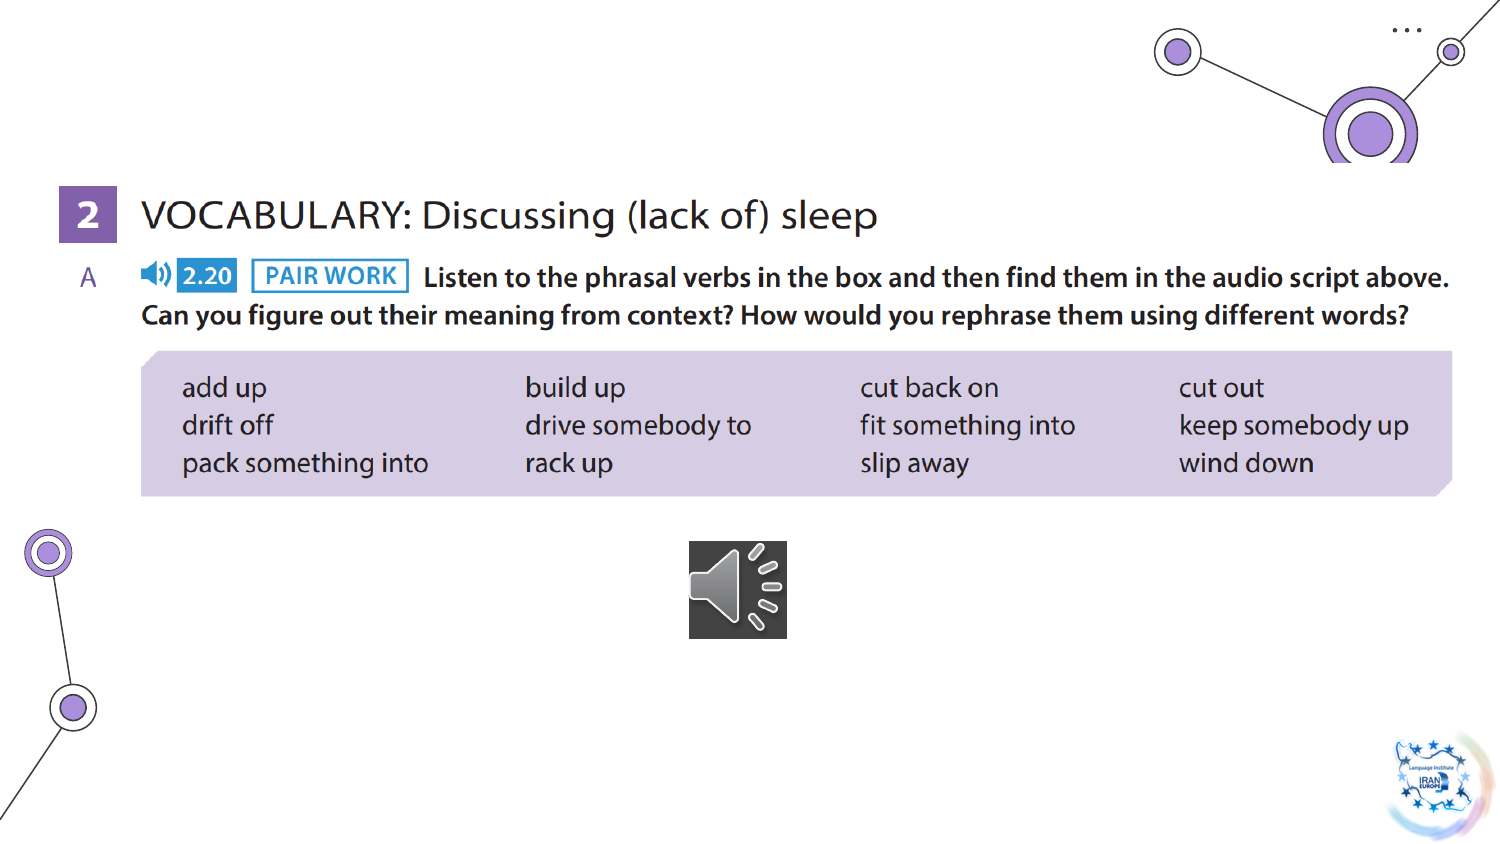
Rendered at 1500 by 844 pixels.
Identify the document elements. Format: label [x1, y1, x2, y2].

picture [687, 539, 789, 640]
picture [1380, 727, 1500, 844]
picture [36, 163, 1478, 517]
